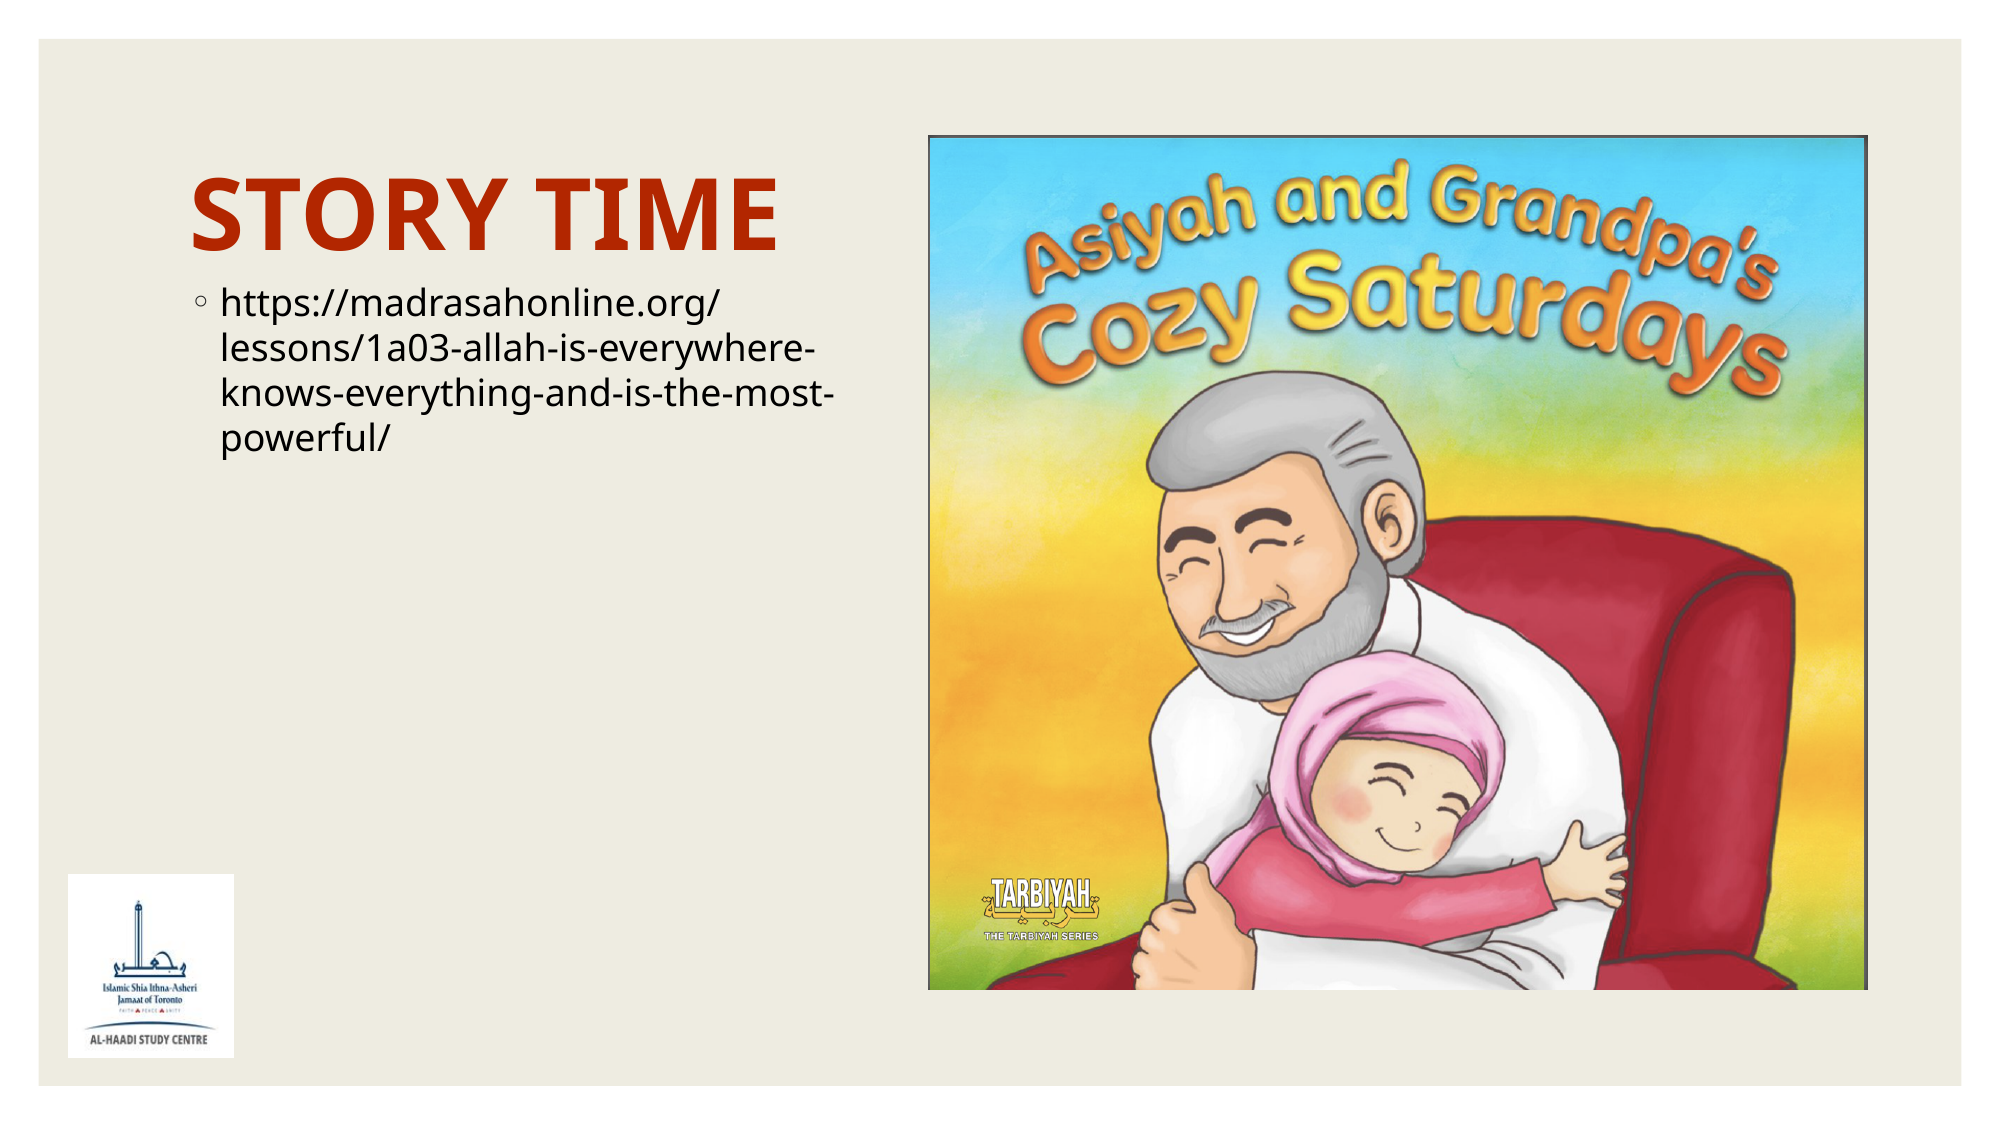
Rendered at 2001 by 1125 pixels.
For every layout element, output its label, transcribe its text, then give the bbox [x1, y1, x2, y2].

title STORY TIME [174, 105, 1825, 331]
list https://madrasahonline.org/lessons/1a03-allah-is-everywhere-knows-everything-and-is-the-most-powerful/ [174, 271, 886, 917]
picture [68, 874, 234, 1058]
picture [927, 135, 1868, 990]
